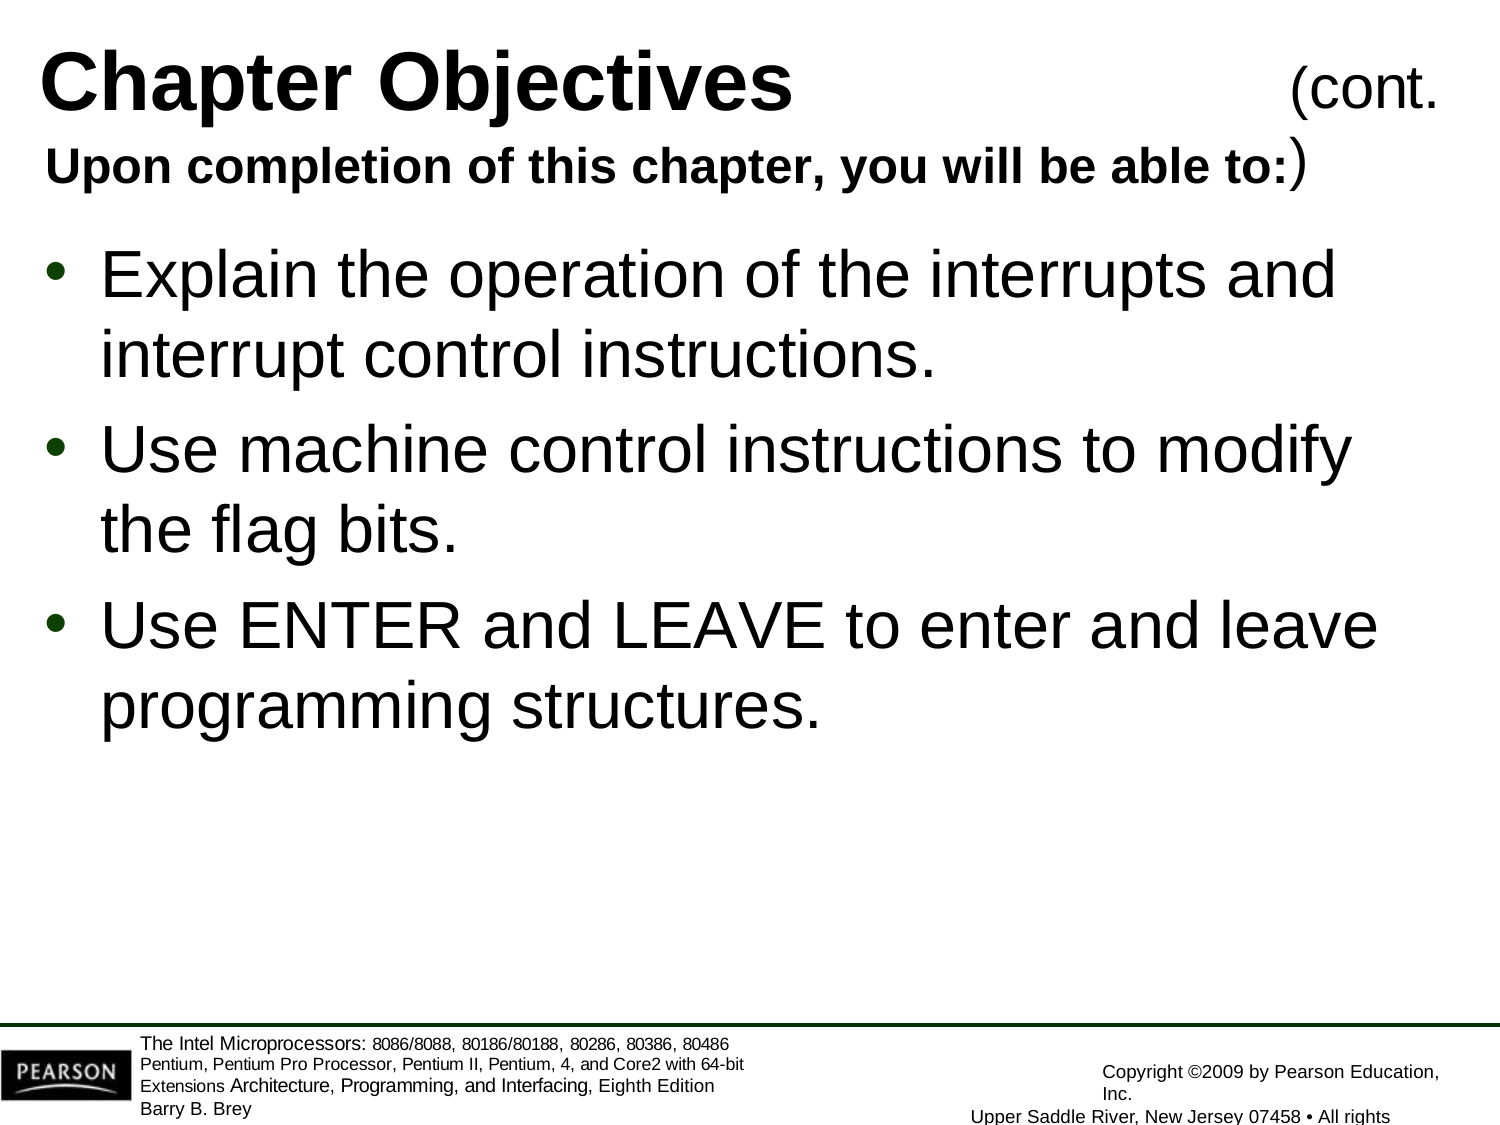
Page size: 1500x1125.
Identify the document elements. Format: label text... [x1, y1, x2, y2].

footer Copyright ©2009 by Pearson Education, Inc. Upper Saddle River, New Jersey 07458 • All rights reserved. [968, 1059, 1475, 1107]
text_box (cont.) [1287, 47, 1458, 123]
picture [0, 1049, 133, 1102]
title Chapter Objectives [25, 20, 1475, 220]
text_box Upon completion of this chapter, you will be able to: Explain the operation of the interrupts and interrupt control instructions. Use machine control instructions to modify the flag bits. Use ENTER and LEAVE to enter and leave programming structures. [42, 133, 1465, 742]
slide_number The Intel Microprocessors: 8086/8088, 80186/80188, 80286, 80386, 80486 Pentium, Pentium Pro Processor, Pentium II, Pentium, 4, and Core2 with 64-bit Extensions Architecture, Programming, and Interfacing, Eighth Edition Barry B. Brey [137, 1032, 796, 1122]
